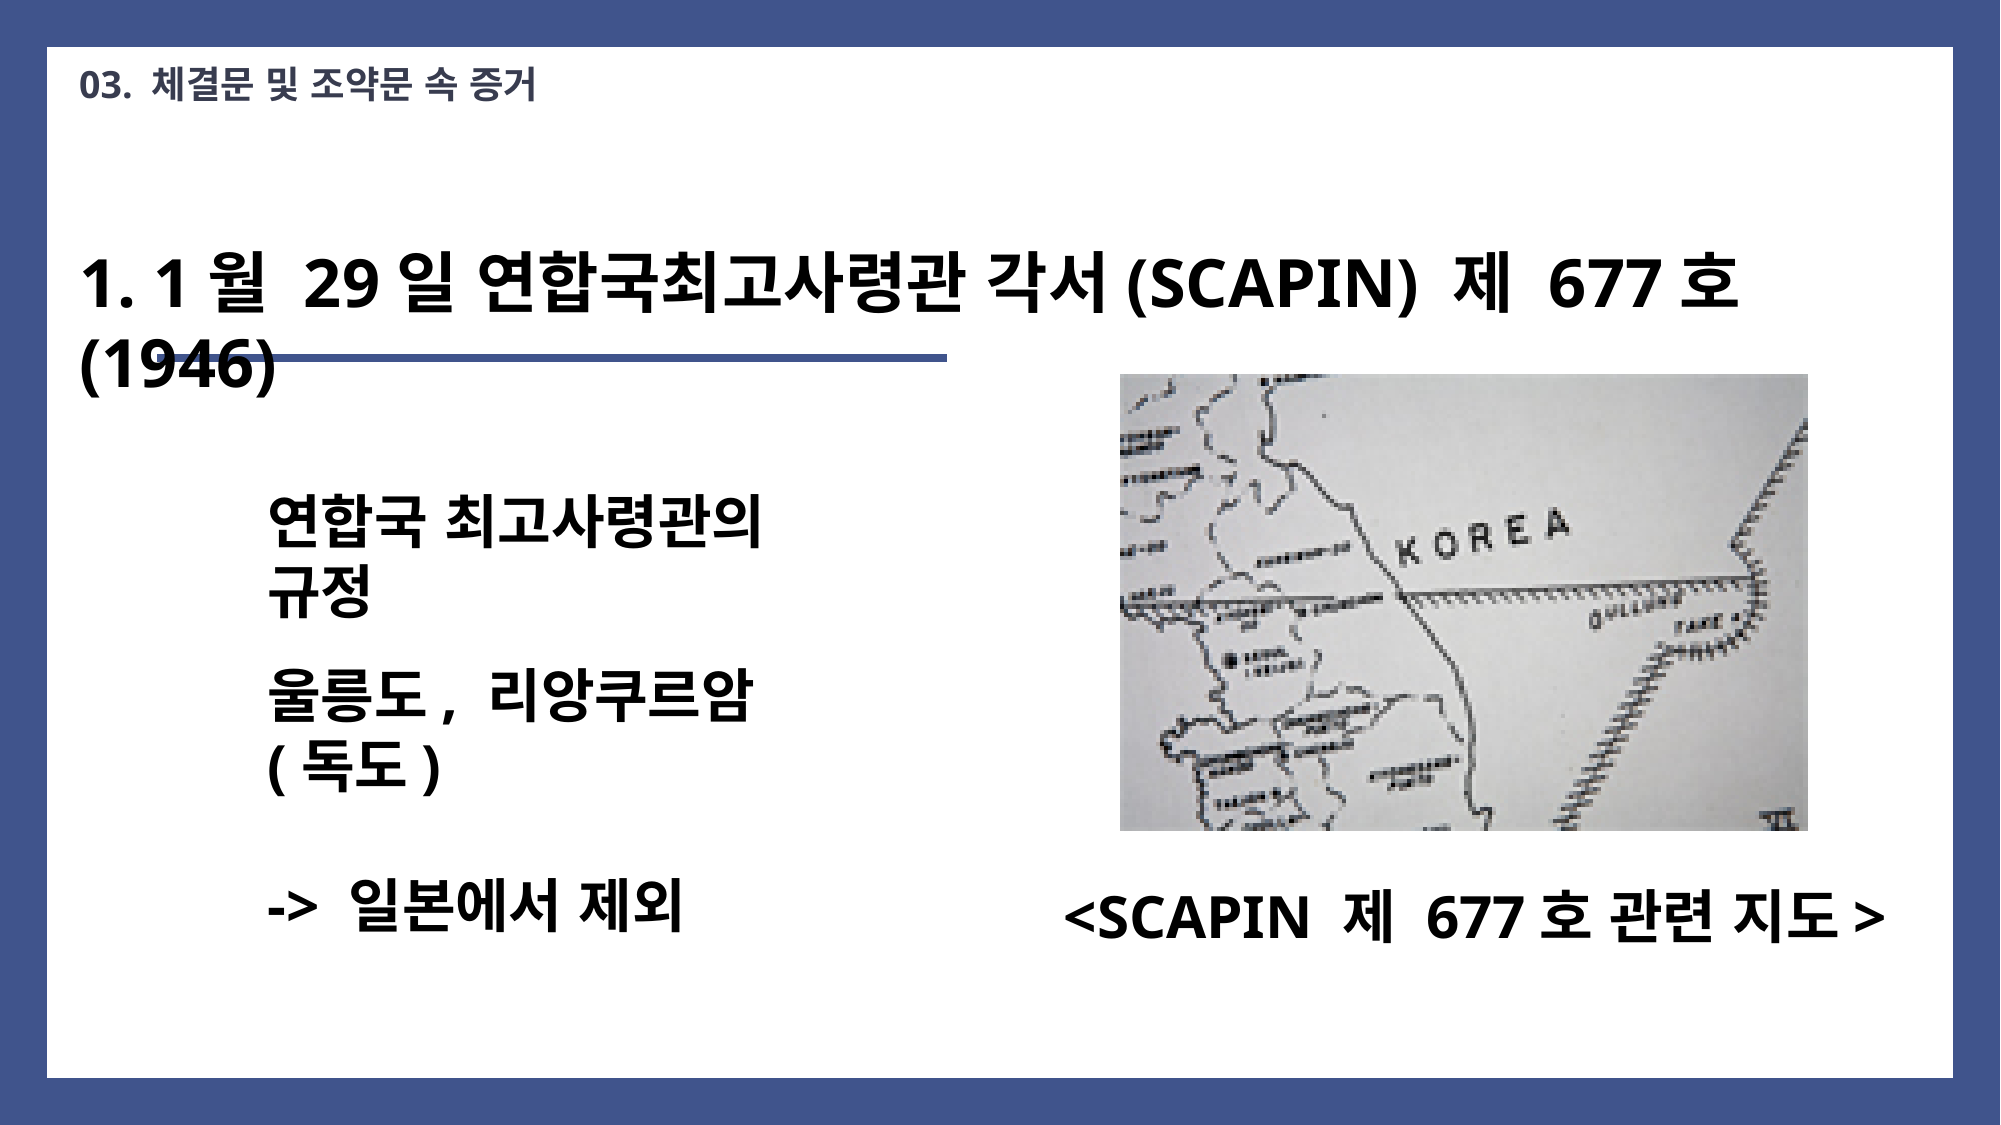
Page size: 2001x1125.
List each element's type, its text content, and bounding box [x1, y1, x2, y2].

text_box 연합국 최고사령관의 규정 [252, 477, 799, 633]
text_box 1. 1월 29일 연합국최고사령관 각서(SCAPIN) 제 677호(1946) [64, 233, 1946, 409]
text_box [0, 0, 2000, 1125]
picture [1119, 373, 1809, 833]
text_box <SCAPIN 제 677호 관련 지도> [1049, 872, 2000, 958]
text_box 03. 체결문 및 조약문 속 증거 [64, 53, 1066, 114]
text_box 울릉도, 리앙쿠르암(독도) -> 일본에서 제외 [252, 651, 799, 947]
